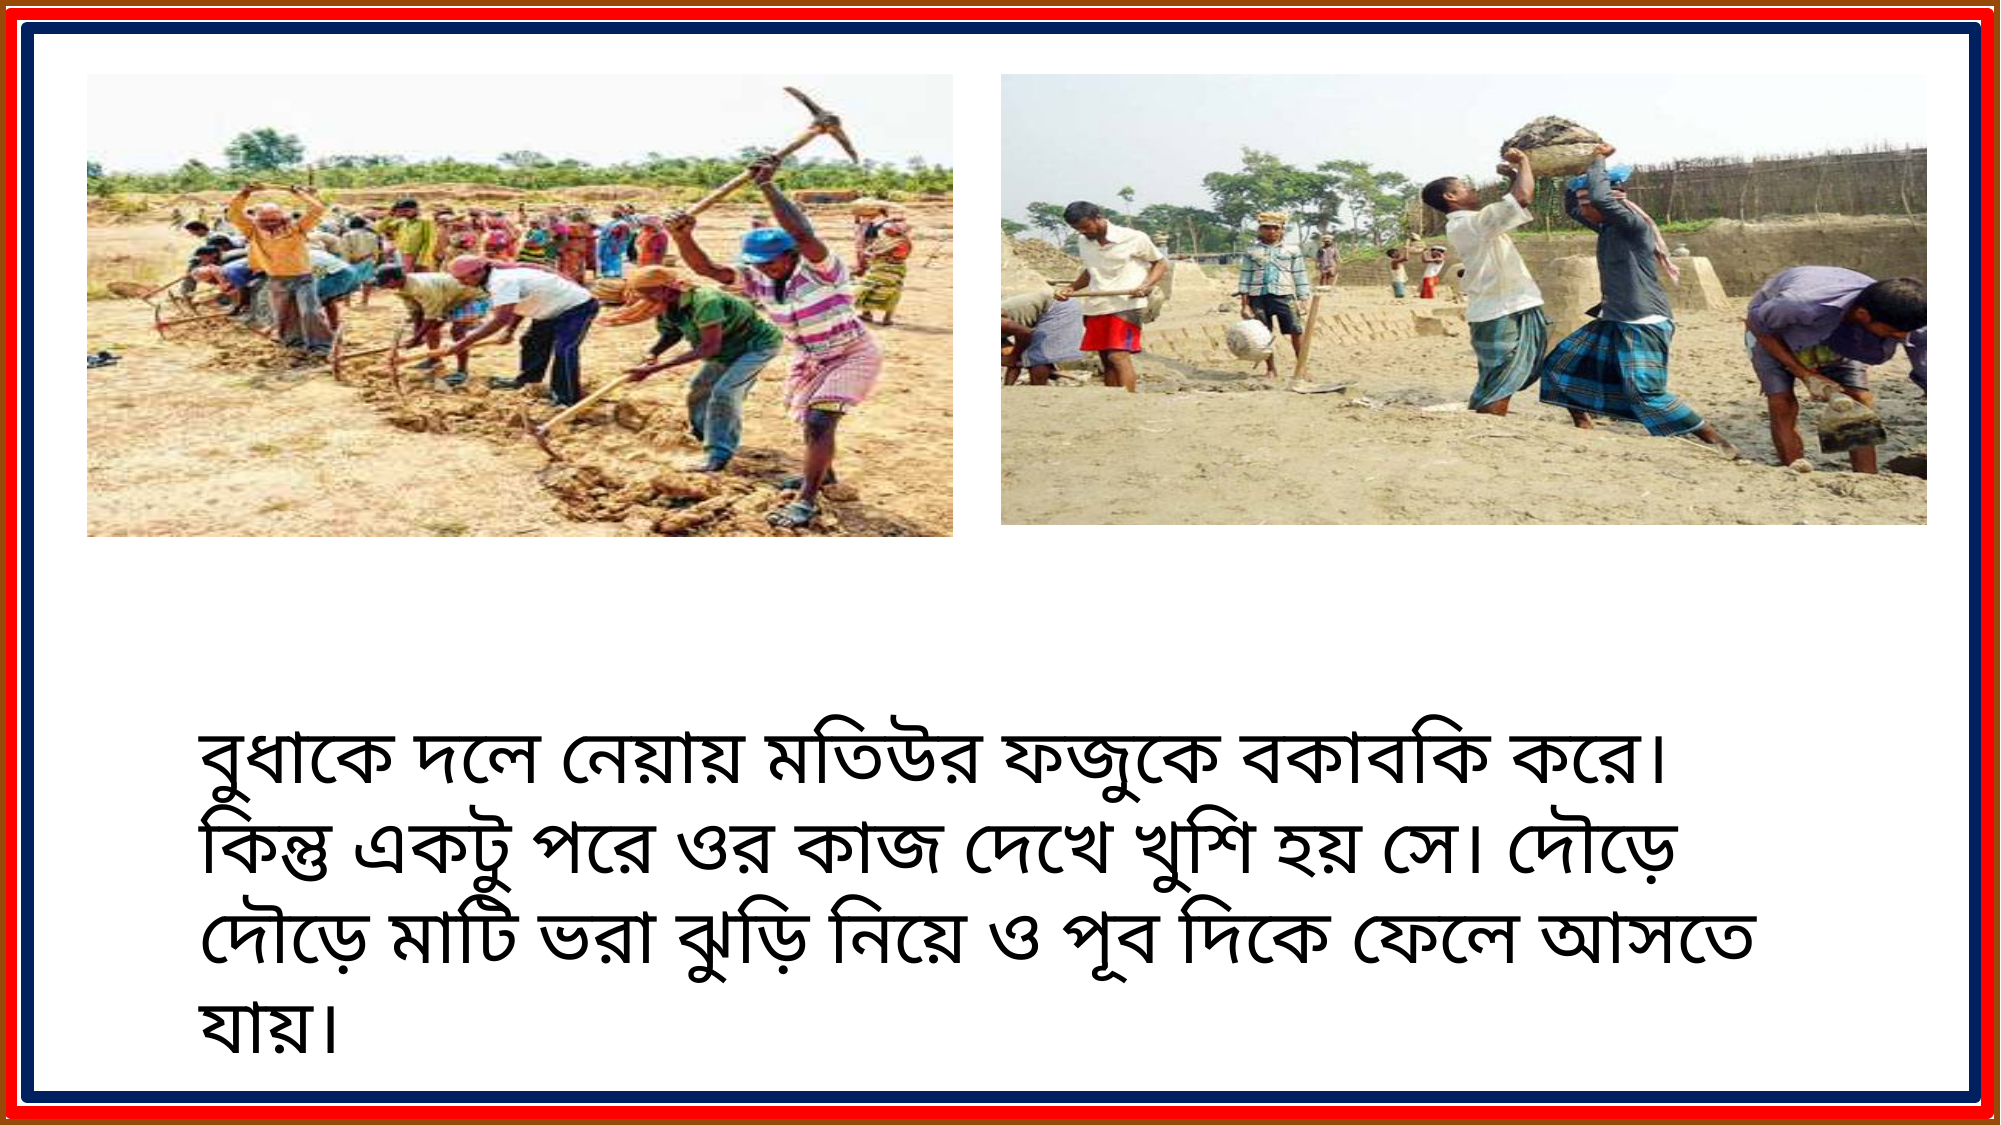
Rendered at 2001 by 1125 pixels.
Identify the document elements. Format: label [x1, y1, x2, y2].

text_box [0, 0, 2000, 1125]
